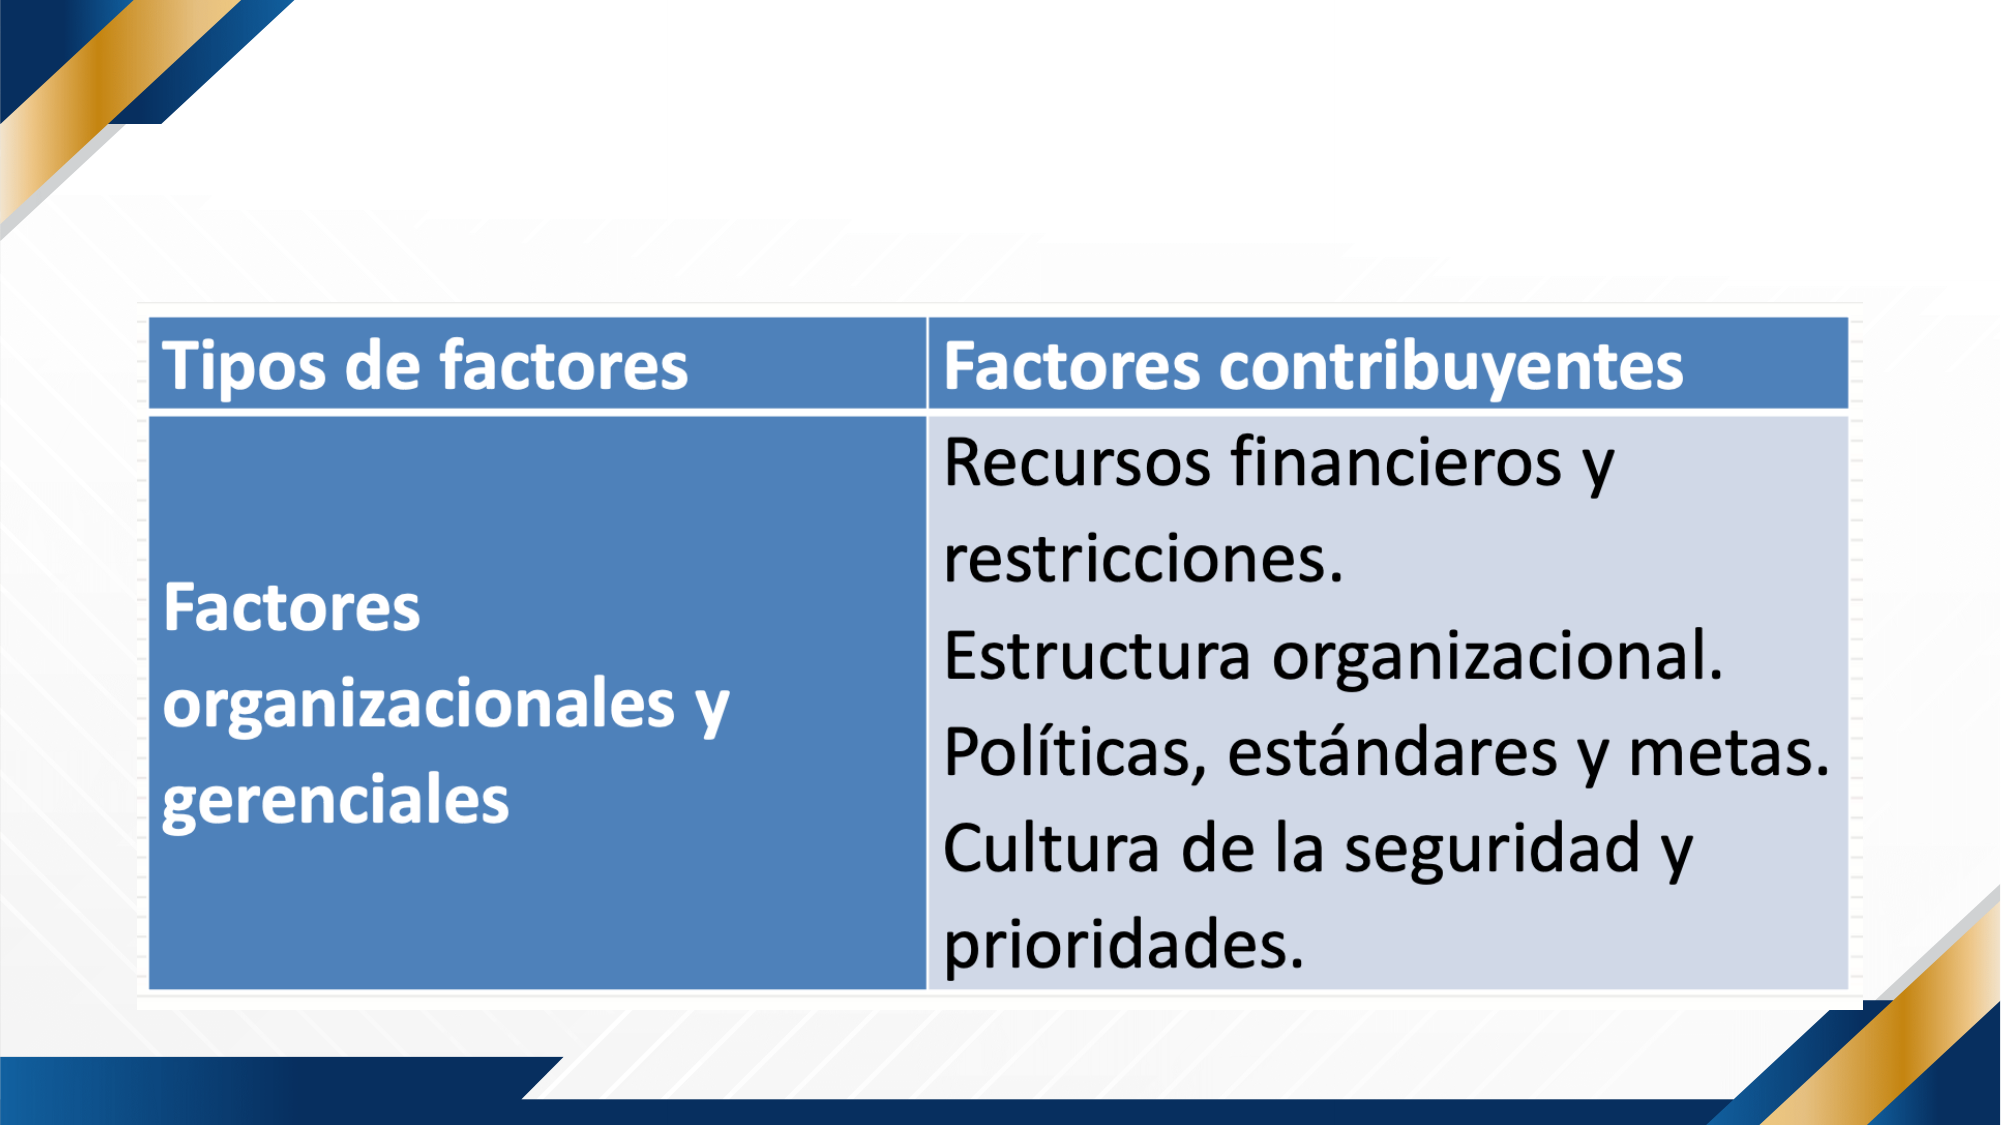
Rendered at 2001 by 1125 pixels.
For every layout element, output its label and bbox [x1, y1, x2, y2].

list [137, 302, 1863, 1010]
picture [0, 0, 2001, 1125]
